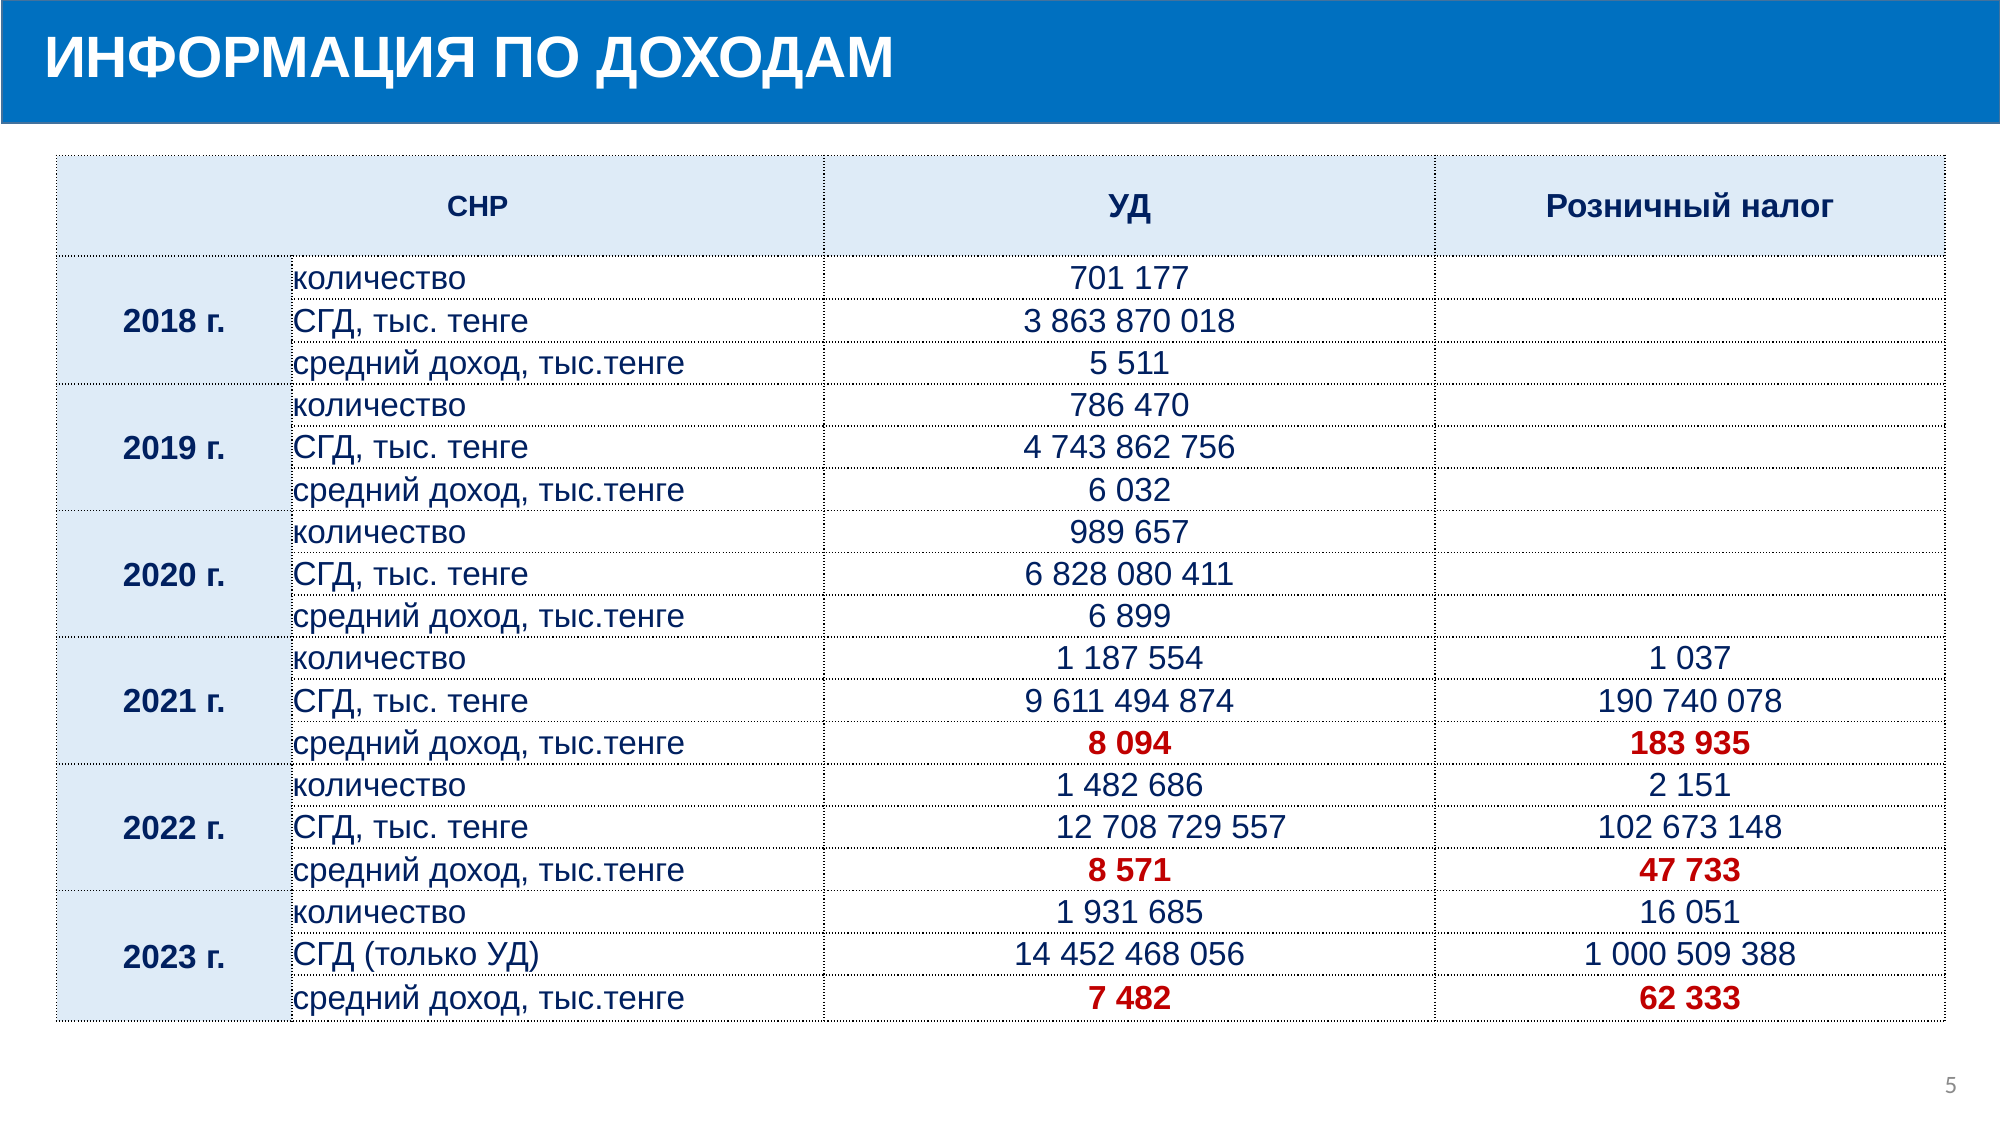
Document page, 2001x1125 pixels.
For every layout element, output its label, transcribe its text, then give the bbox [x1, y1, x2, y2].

table_cell 4 743 862 756 [824, 426, 1435, 468]
table_cell количество [292, 510, 824, 553]
table_cell [1435, 384, 1945, 426]
table_cell [1435, 299, 1945, 342]
table_cell 9 611 494 874 [824, 679, 1435, 721]
table_cell 2019 г. [57, 384, 292, 510]
table_cell количество [292, 764, 824, 806]
table_cell 1 187 554 [824, 637, 1435, 679]
slide_number 4 [1522, 1054, 1973, 1114]
table_header УД [824, 156, 1435, 256]
table_cell СГД (только УД) [292, 933, 824, 975]
table_cell 6 899 [824, 595, 1435, 637]
table_cell 1 000 509 388 [1435, 933, 1945, 975]
table_cell СГД, тыс. тенге [292, 806, 824, 848]
table_cell СГД, тыс. тенге [292, 299, 824, 342]
table_cell 1 482 686 [824, 764, 1435, 806]
table_cell 1 931 685 [824, 891, 1435, 933]
table_cell СГД, тыс. тенге [292, 679, 824, 721]
table_cell количество [292, 384, 824, 426]
table_cell 14 452 468 056 [824, 933, 1435, 975]
table_cell [1435, 595, 1945, 637]
table_cell [1435, 426, 1945, 468]
table_cell 16 051 [1435, 891, 1945, 933]
table_header СНР [57, 156, 824, 256]
table_cell 7 482 [824, 975, 1435, 1021]
table_cell 62 333 [1435, 975, 1945, 1021]
table_cell 2023 г. [57, 891, 292, 1021]
table_cell 8 094 [824, 721, 1435, 764]
table_cell средний доход, тыс.тенге [292, 468, 824, 510]
table_cell количество [292, 891, 824, 933]
table_cell [1435, 510, 1945, 553]
table_cell 12 708 729 557 [824, 806, 1435, 848]
table_header Розничный налог [1435, 156, 1945, 256]
table_cell средний доход, тыс.тенге [292, 975, 824, 1021]
table_cell 8 571 [824, 848, 1435, 891]
table_cell 1 037 [1435, 637, 1945, 679]
table_cell [1435, 553, 1945, 595]
table_cell средний доход, тыс.тенге [292, 848, 824, 891]
table_cell 2 151 [1435, 764, 1945, 806]
table_cell 3 863 870 018 [824, 299, 1435, 342]
table_cell 6 032 [824, 468, 1435, 510]
table_cell средний доход, тыс.тенге [292, 721, 824, 764]
table_cell 2022 г. [57, 764, 292, 891]
table_cell средний доход, тыс.тенге [292, 595, 824, 637]
table_cell 786 470 [824, 384, 1435, 426]
table_cell [1435, 342, 1945, 384]
table_cell 701 177 [824, 256, 1435, 299]
table_cell 190 740 078 [1435, 679, 1945, 721]
table_cell количество [292, 256, 824, 299]
table_cell [1435, 468, 1945, 510]
table_cell 989 657 [824, 510, 1435, 553]
table_cell 6 828 080 411 [824, 553, 1435, 595]
table_cell 183 935 [1435, 721, 1945, 764]
table_cell СГД, тыс. тенге [292, 426, 824, 468]
table_cell 2020 г. [57, 510, 292, 637]
table_cell 5 511 [824, 342, 1435, 384]
table_cell 2018 г. [57, 256, 292, 384]
table_cell 102 673 148 [1435, 806, 1945, 848]
text_box [1, 0, 2000, 124]
table_cell 2021 г. [57, 637, 292, 764]
table_cell 47 733 [1435, 848, 1945, 891]
table_cell [1435, 256, 1945, 299]
table_cell средний доход, тыс.тенге [292, 342, 824, 384]
table_cell количество [292, 637, 824, 679]
text_box ИНФОРМАЦИЯ ПО ДОХОДАМ [0, 12, 1999, 105]
table_cell СГД, тыс. тенге [292, 553, 824, 595]
